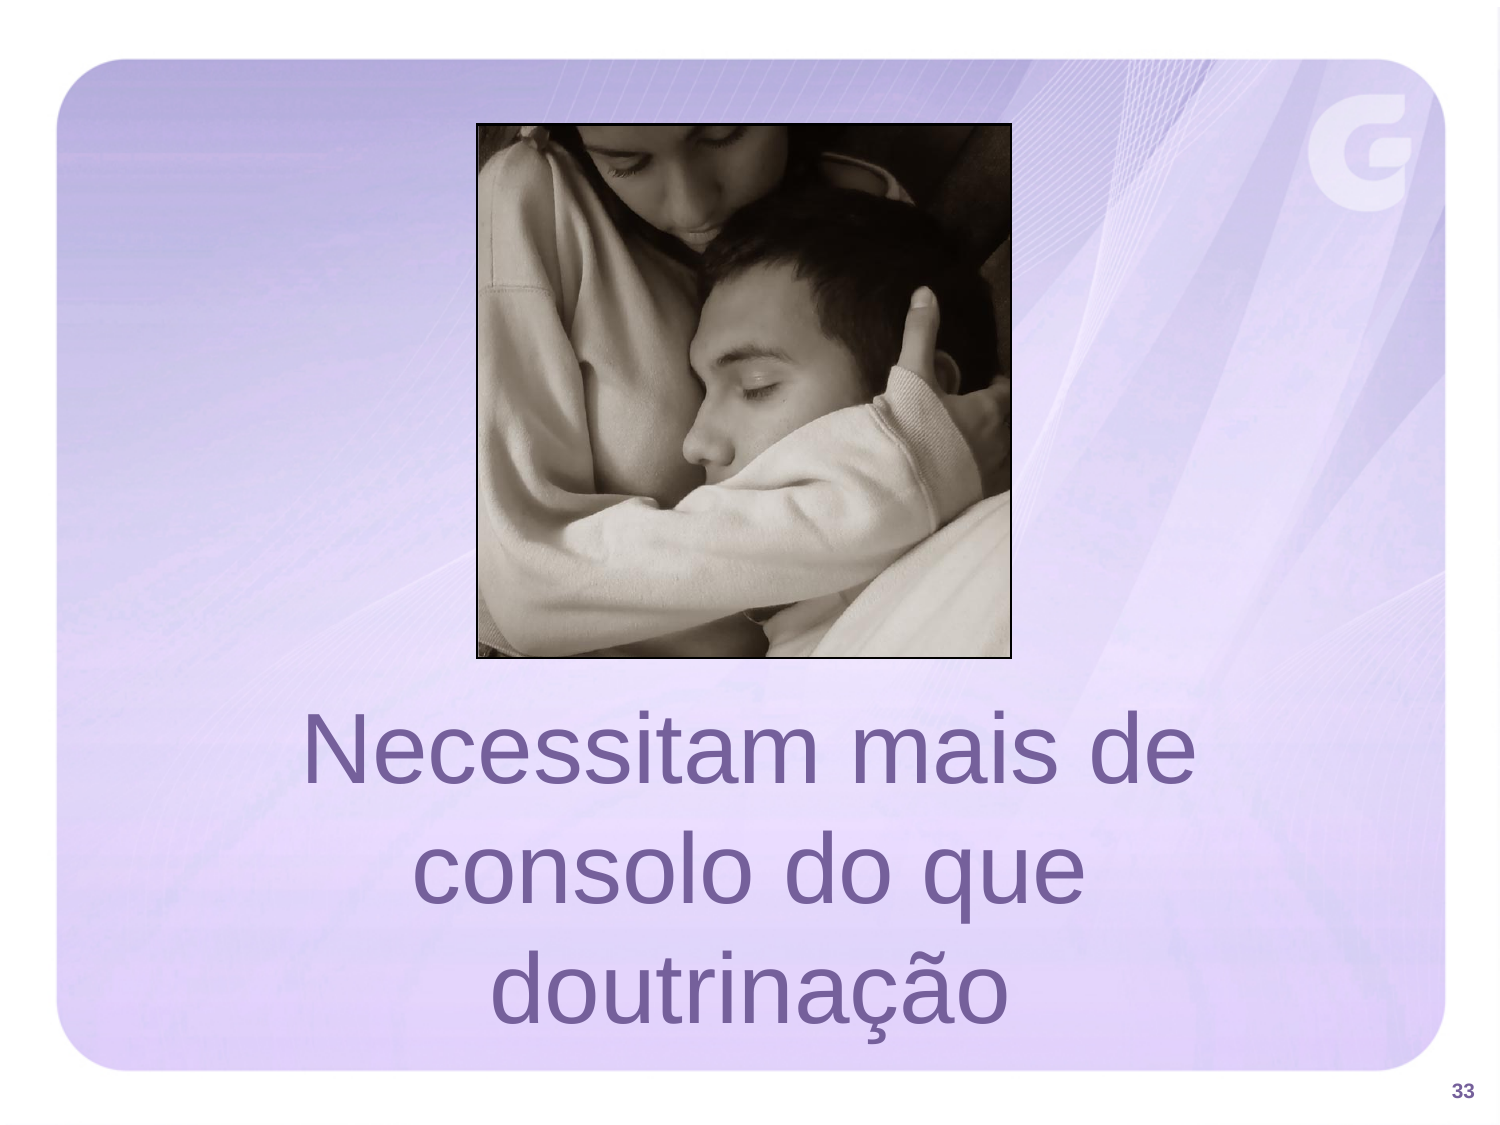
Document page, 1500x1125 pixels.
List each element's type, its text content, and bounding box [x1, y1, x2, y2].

slide_number 33 [1139, 1070, 1490, 1125]
picture [5, 7, 1500, 1125]
text_box Necessitam mais de consolo do que doutrinação [206, 674, 1294, 1071]
